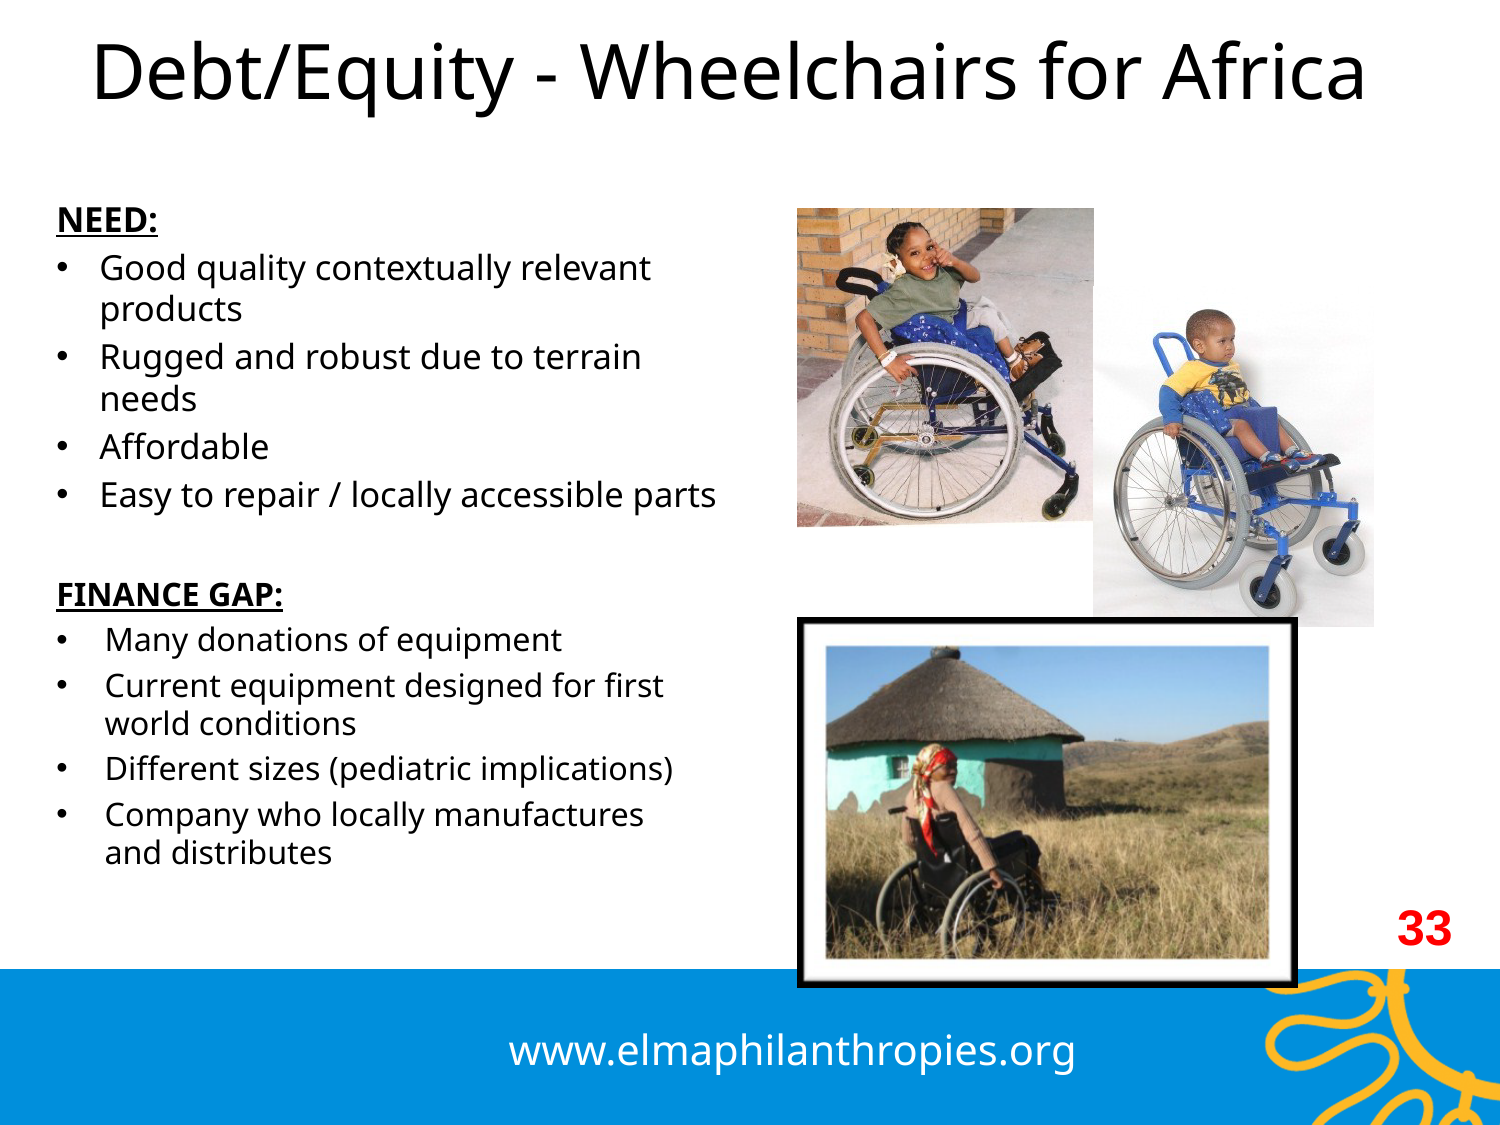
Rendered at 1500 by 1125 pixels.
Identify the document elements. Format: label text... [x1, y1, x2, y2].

text_box Debt/Equity - Wheelchairs for Africa [74, 0, 1425, 163]
text_box NEED: Good quality contextually relevant products Rugged and robust due to terrain needs Affordable Easy to repair / locally accessible parts [41, 190, 738, 526]
text_box 33 [1348, 880, 1500, 968]
picture [0, 208, 1500, 1125]
text_box FINANCE GAP: Many donations of equipment Current equipment designed for first world conditions Different sizes (pediatric implications) Company who locally manufactures and distributes [41, 567, 704, 903]
